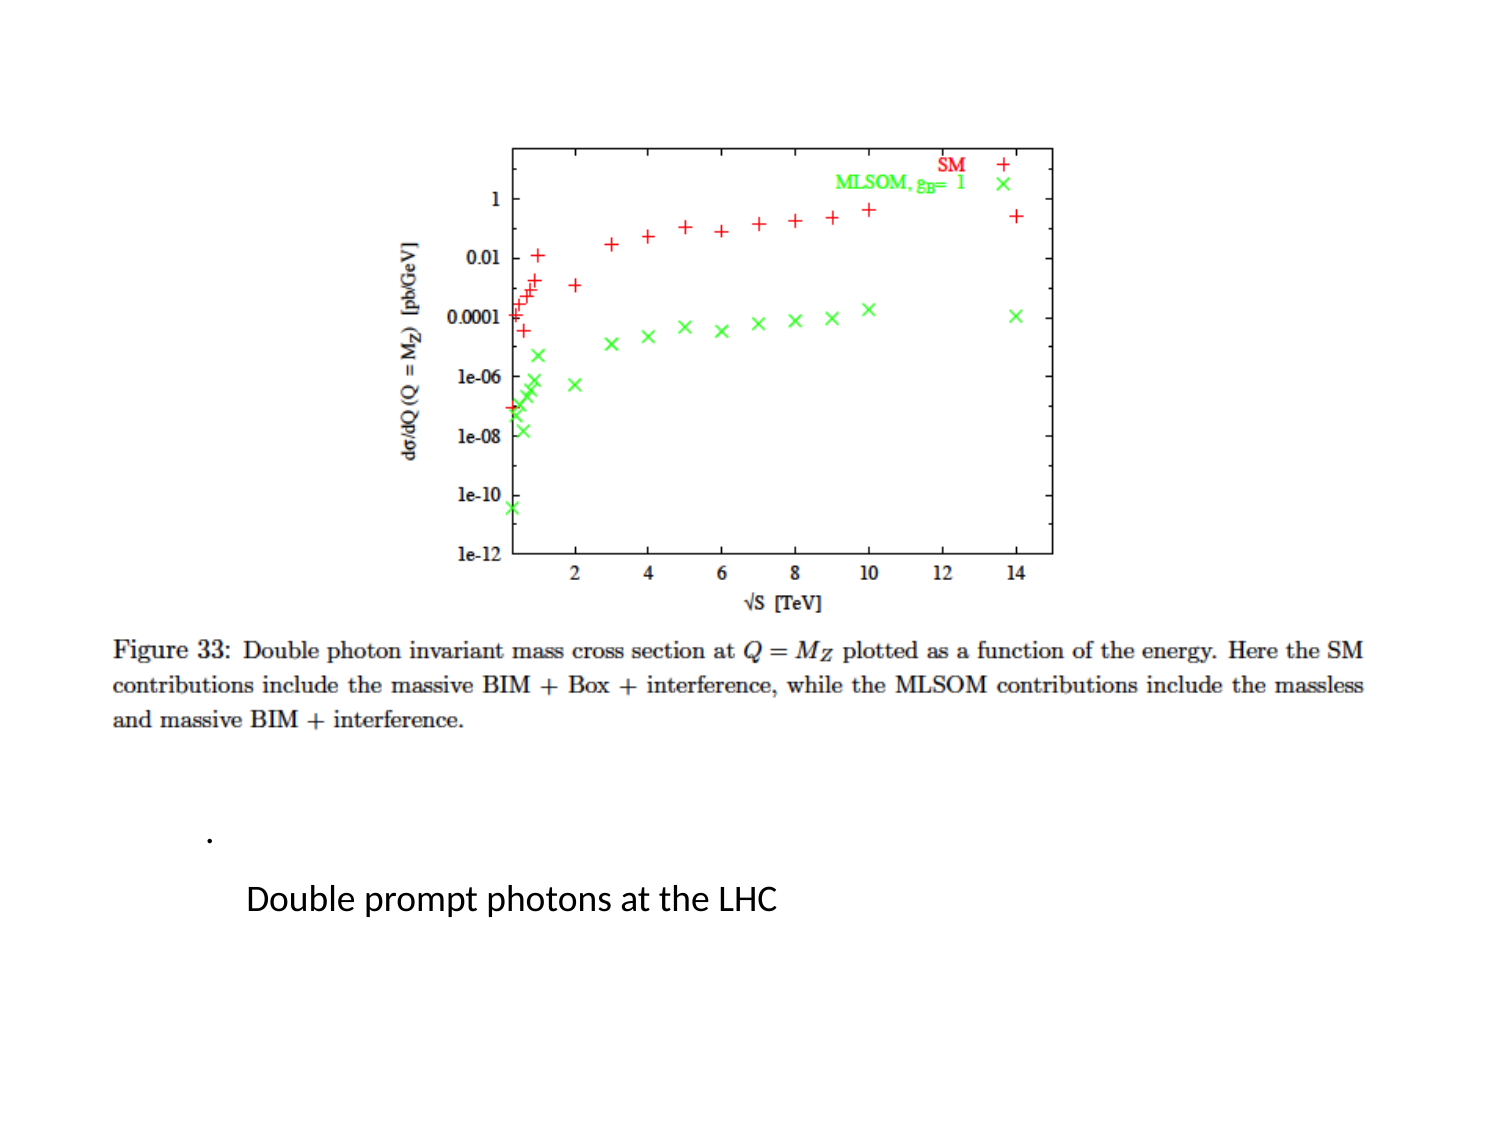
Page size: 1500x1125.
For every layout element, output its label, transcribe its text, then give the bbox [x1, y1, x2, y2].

picture [65, 0, 1435, 749]
text_box . [190, 798, 230, 859]
text_box Double prompt photons at the LHC [231, 866, 802, 926]
